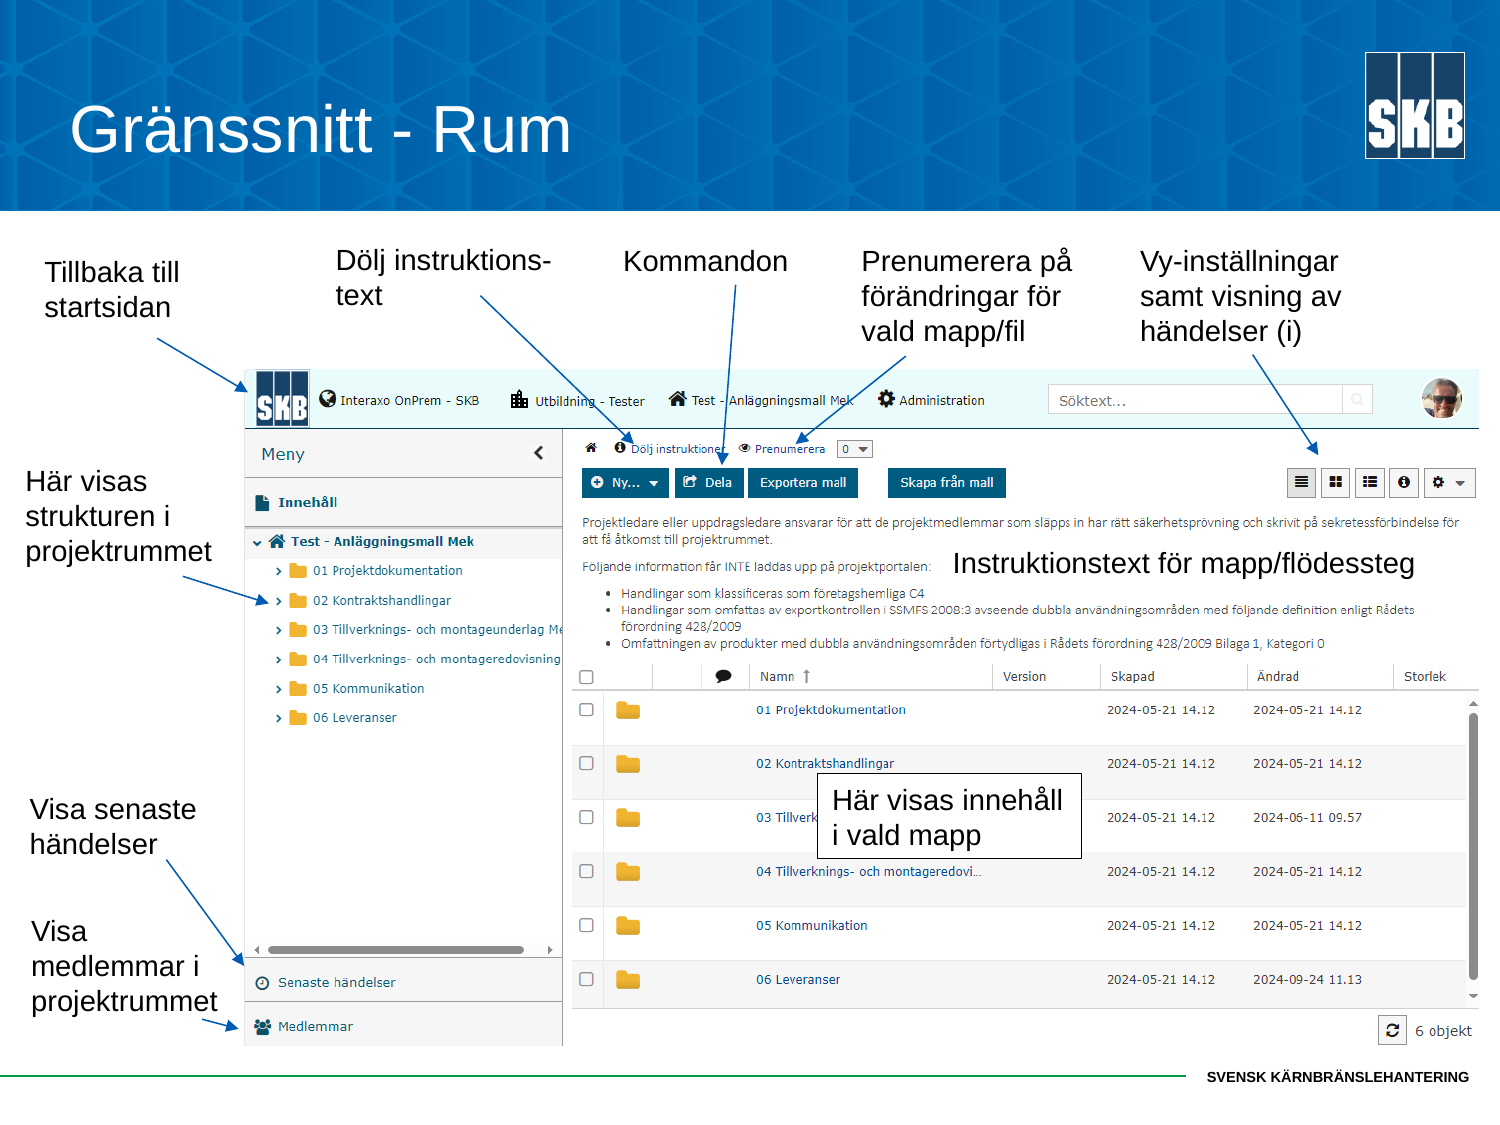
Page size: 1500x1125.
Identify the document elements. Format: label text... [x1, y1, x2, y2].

title Gränssnitt - Rum [69, 44, 1329, 166]
picture [1319, 369, 1479, 427]
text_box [1252, 355, 1319, 456]
text_box Prenumerera på förändringar för vald mapp/fil [846, 234, 1102, 355]
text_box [166, 859, 245, 967]
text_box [156, 337, 249, 393]
picture [736, 369, 795, 427]
text_box Här visas strukturen i projektrummet [10, 455, 238, 575]
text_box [795, 355, 907, 445]
picture [635, 369, 721, 427]
text_box Tillbaka till startsidan [29, 245, 211, 331]
picture [907, 369, 1252, 427]
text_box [201, 1018, 239, 1030]
text_box Vy-inställningar samt visning av händelser (i) [1125, 234, 1381, 355]
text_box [721, 285, 736, 466]
picture [1366, 53, 1464, 158]
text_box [182, 576, 270, 604]
text_box Kommandon [608, 234, 863, 285]
text_box Visa senaste händelser [14, 782, 214, 868]
picture [243, 369, 1479, 1046]
text_box Dölj instruktions-text [320, 234, 576, 319]
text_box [480, 295, 635, 445]
text_box Visa medlemmar i projektrummet [16, 905, 238, 1025]
